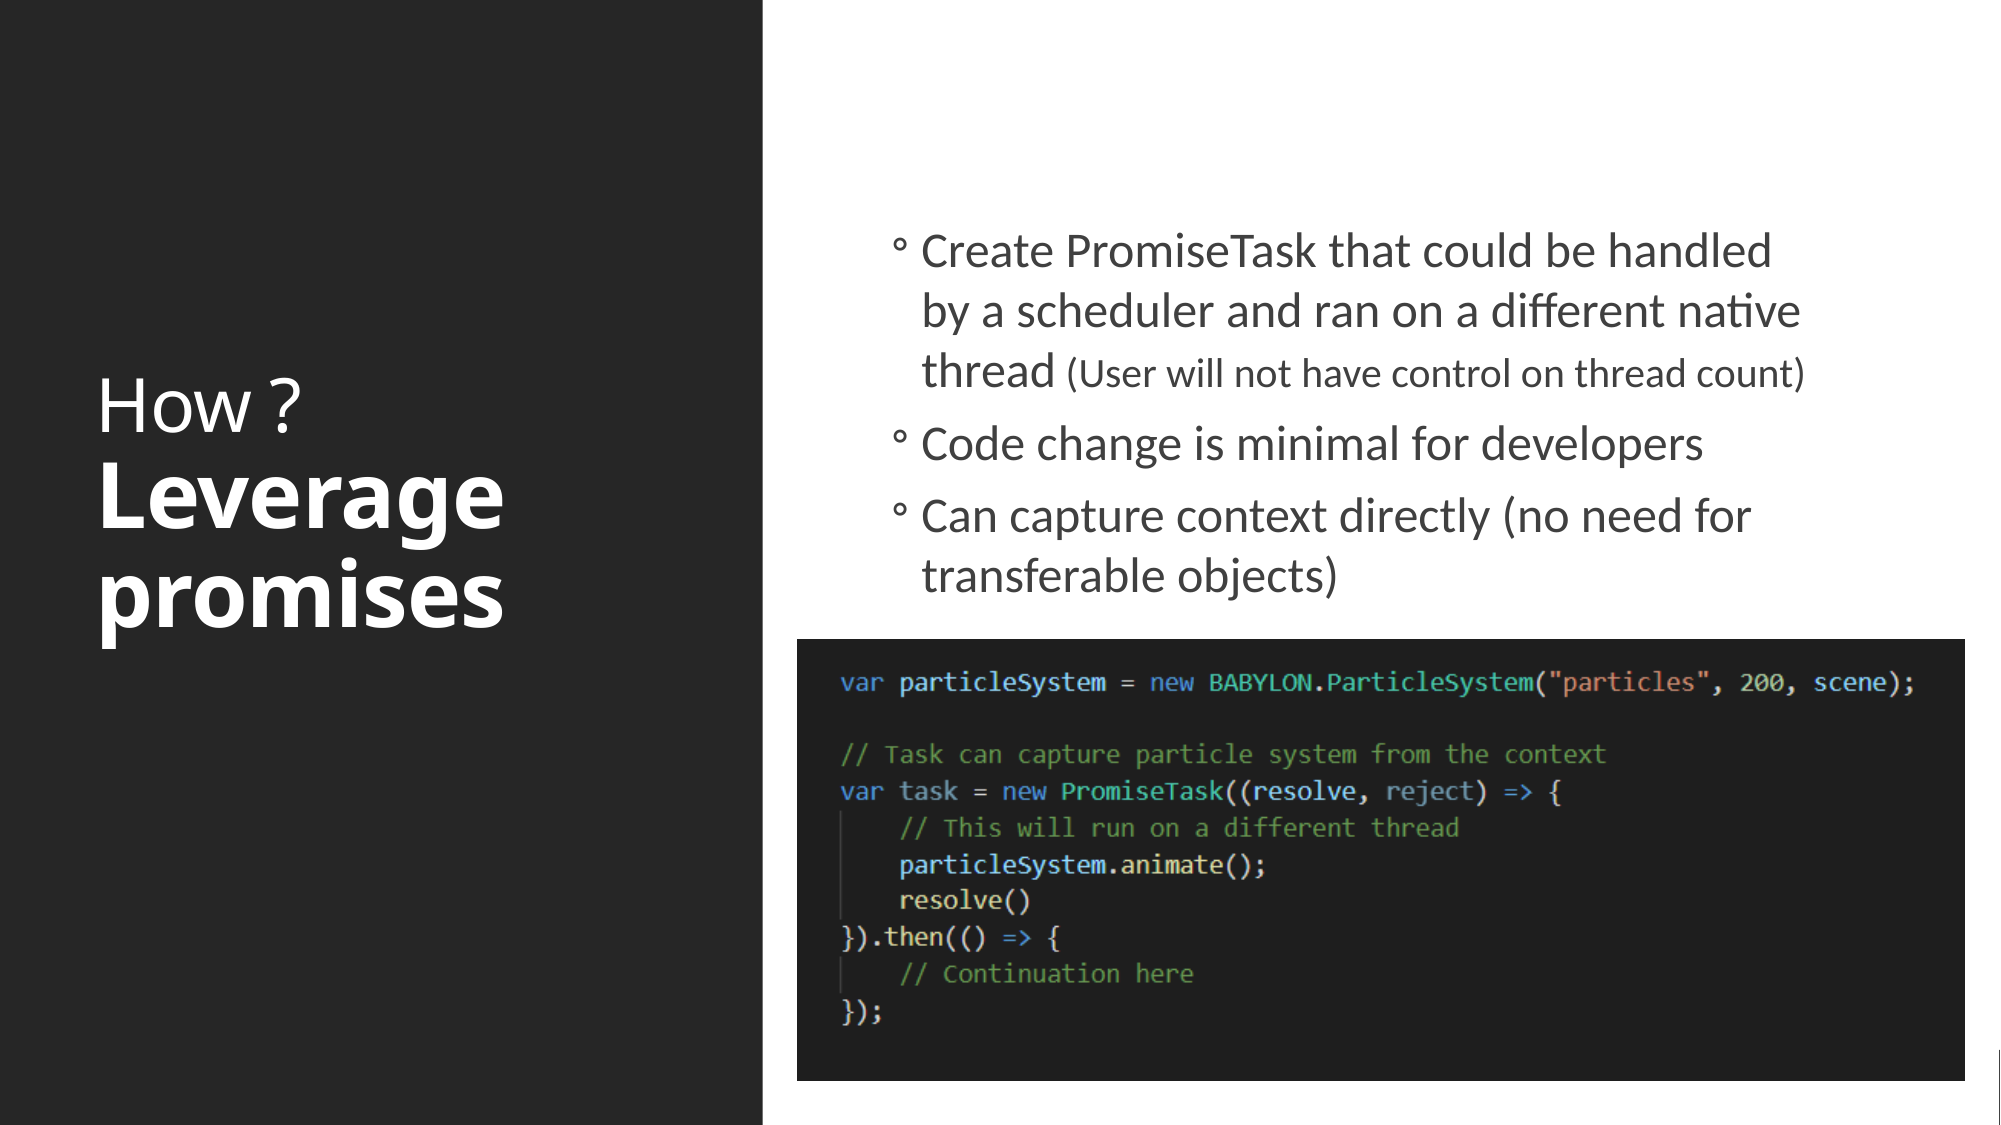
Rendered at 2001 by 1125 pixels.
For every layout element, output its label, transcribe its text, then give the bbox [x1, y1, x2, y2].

picture [796, 638, 1965, 1081]
title How ? Leverage promises [80, 99, 679, 1026]
text_box [764, 0, 2000, 1125]
list Create PromiseTask that could be handled by a scheduler and ran on a different native thread (User will not have control on thread count) Code change is minimal for developers Can capture context directly (no need for transferable objects) [858, 0, 1830, 635]
text_box [0, 0, 764, 1125]
